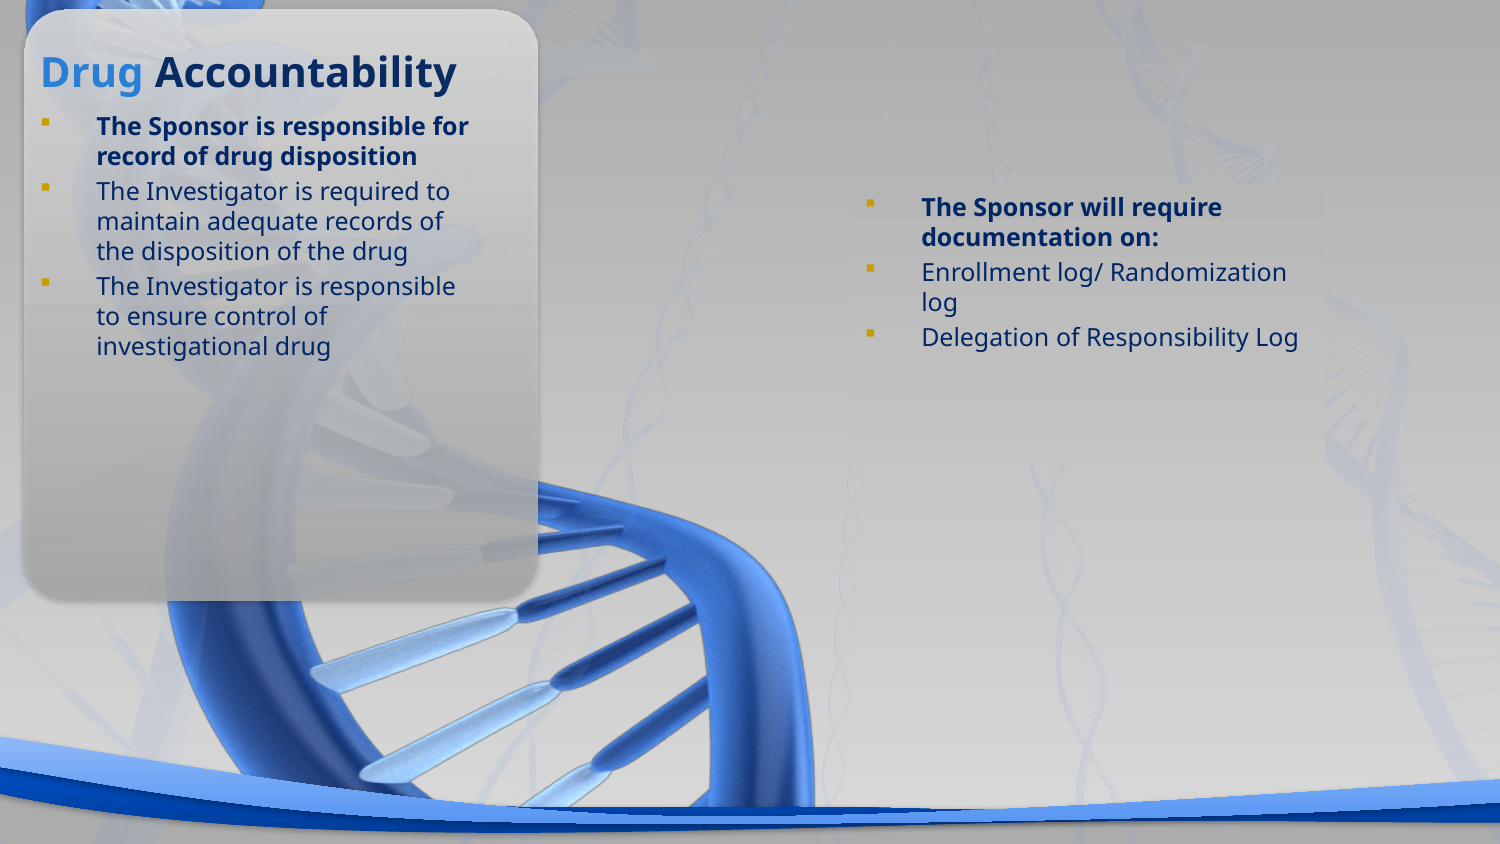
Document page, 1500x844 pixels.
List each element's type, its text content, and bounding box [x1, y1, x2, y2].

picture [0, 0, 843, 807]
title Drug Accountability [24, 9, 500, 103]
text_box The Sponsor will require documentation on: Enrollment log/ Randomization log Delegation of Responsibility Log [849, 184, 1325, 463]
list The Sponsor is responsible for record of drug disposition The Investigator is required to maintain adequate records of the disposition of the drug The Investigator is responsible to ensure control of investigational drug [24, 103, 500, 704]
